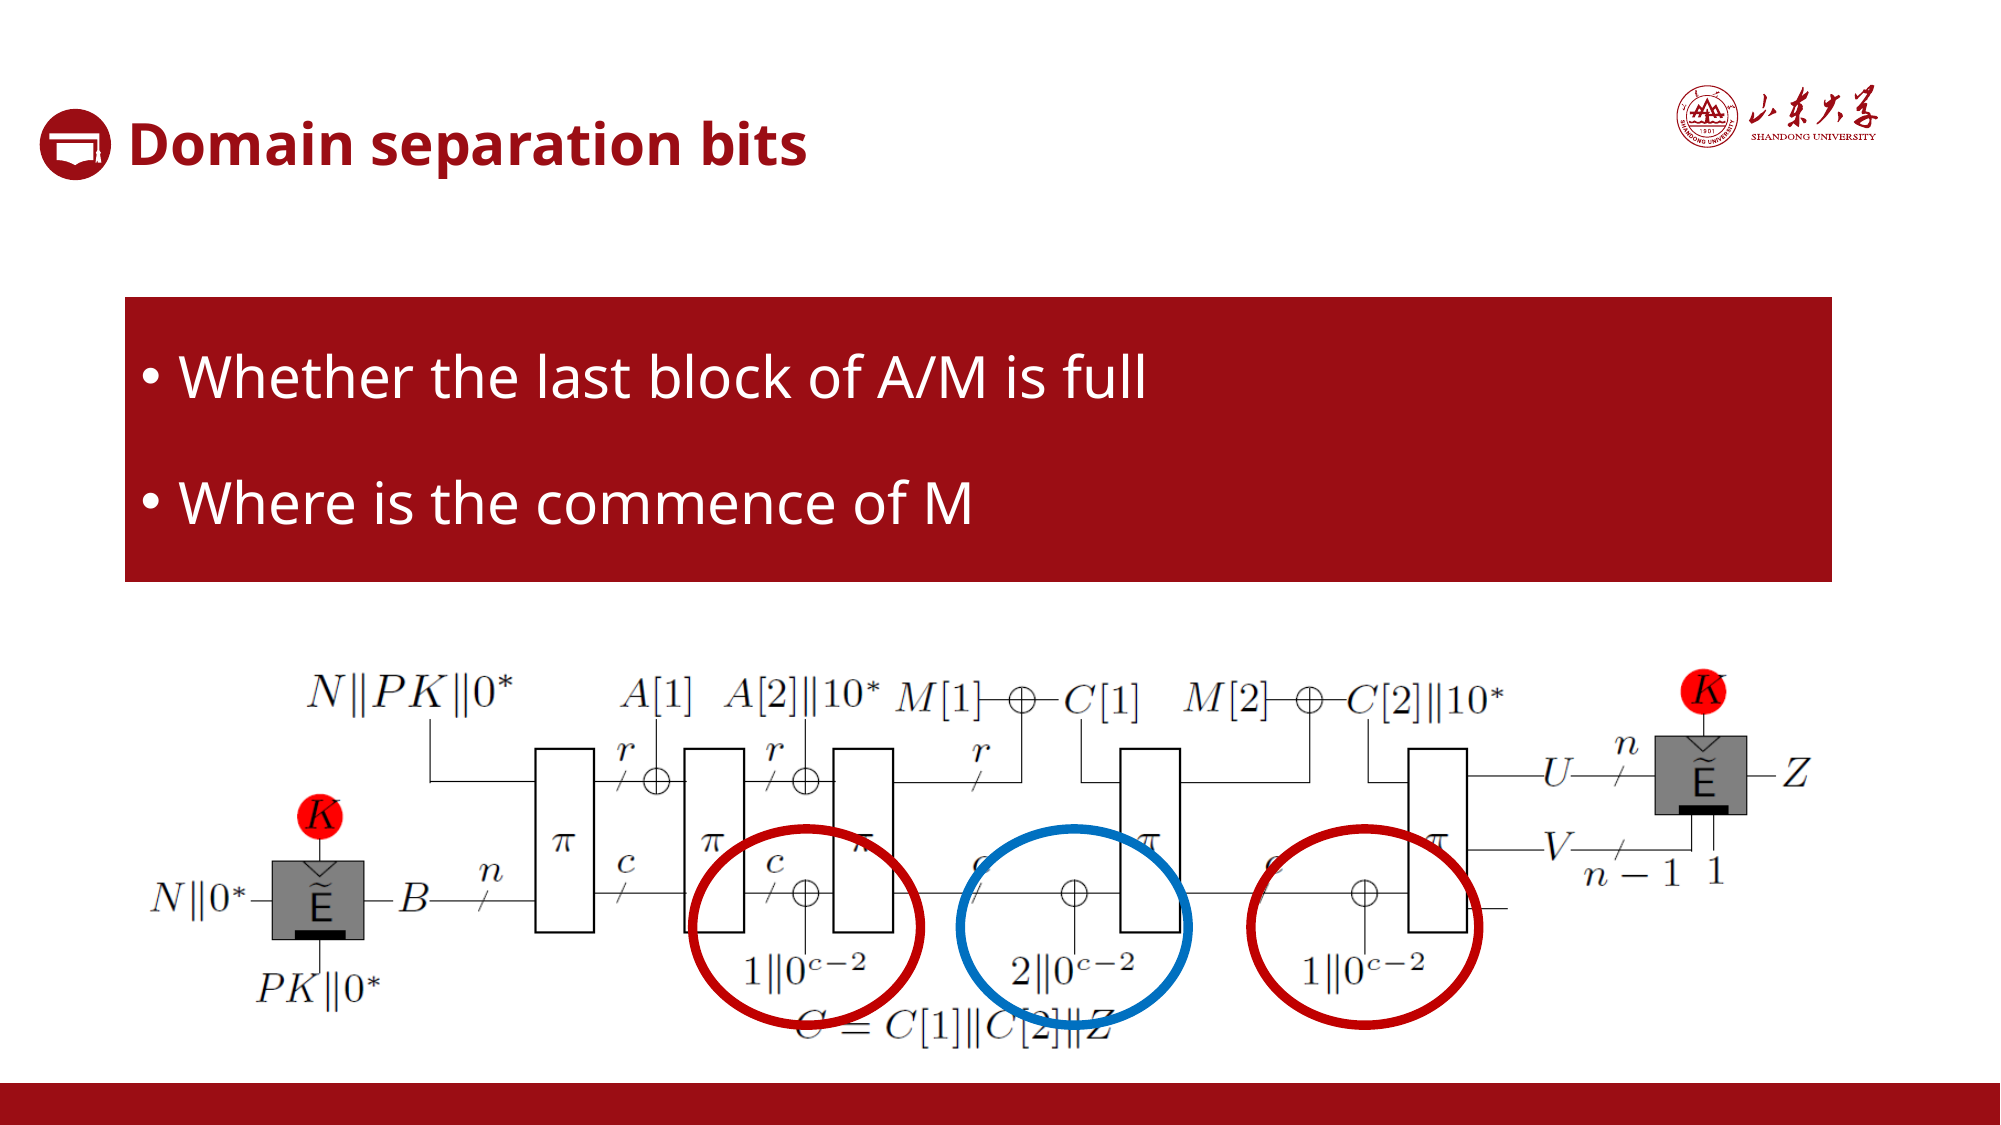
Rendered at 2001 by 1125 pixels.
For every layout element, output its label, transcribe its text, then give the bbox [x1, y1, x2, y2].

picture [124, 645, 1850, 1075]
list Domain separation bits [113, 107, 1534, 181]
text_box Whether the last block of A/M is full Where is the commence of M [125, 297, 1832, 582]
